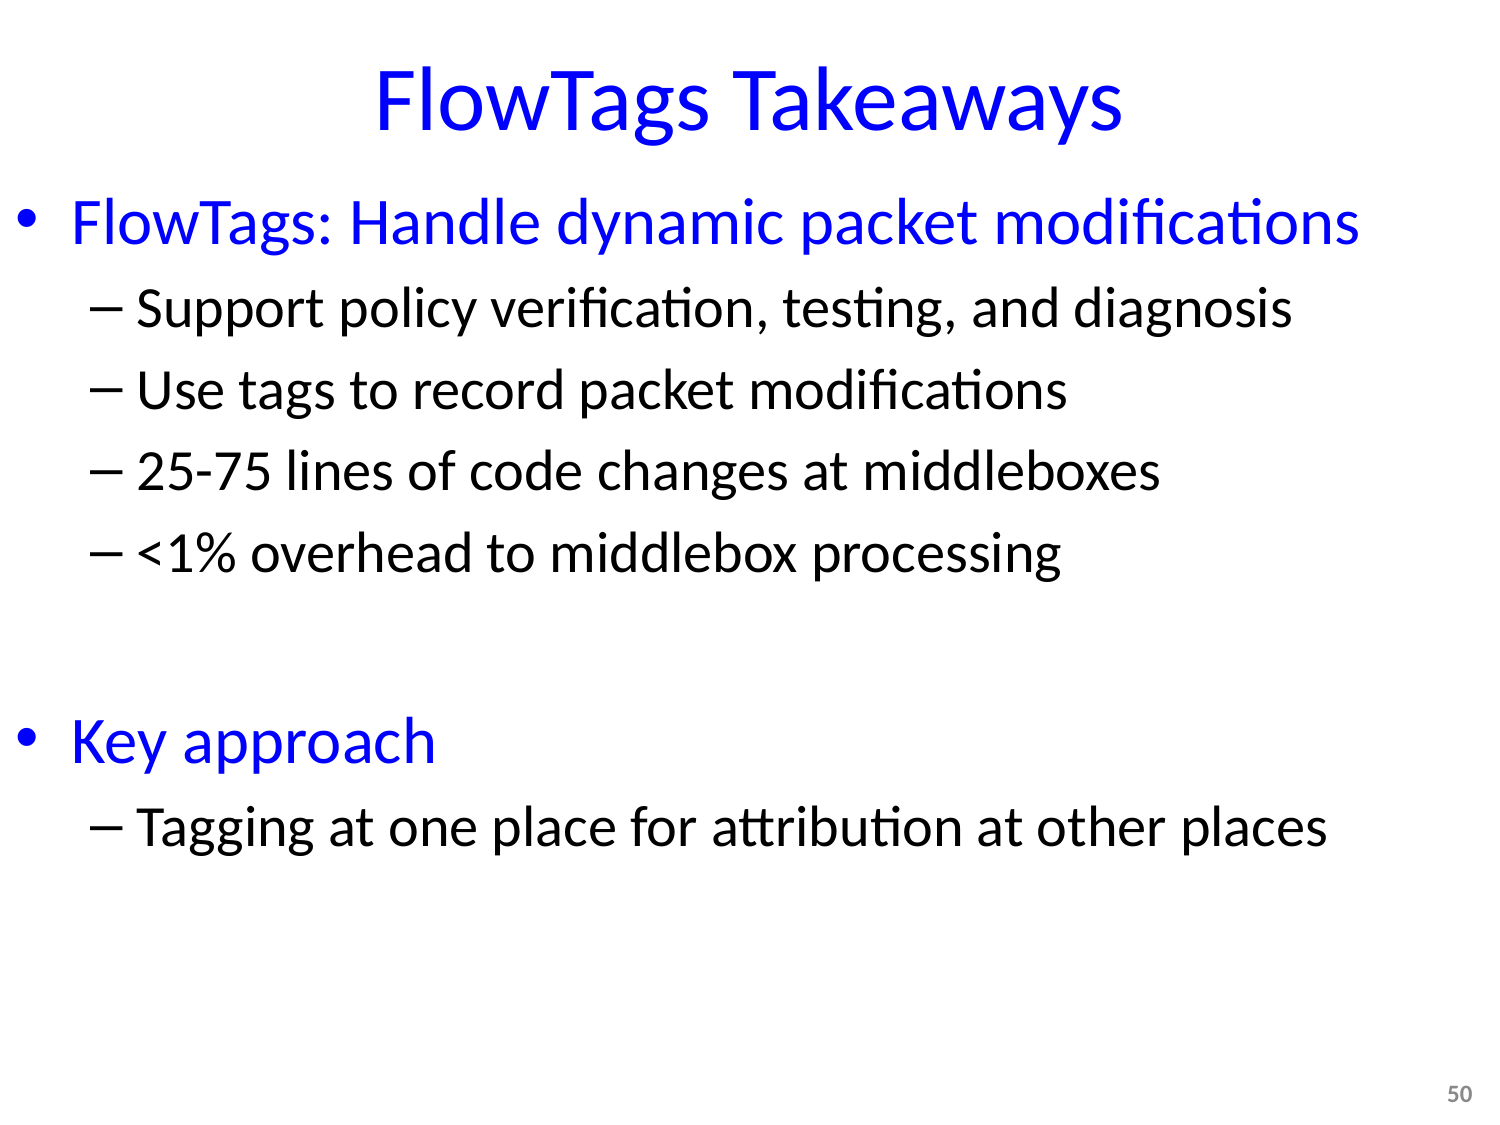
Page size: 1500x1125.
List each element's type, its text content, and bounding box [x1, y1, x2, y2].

list FlowTags: Handle dynamic packet modifications Support policy verification, testing, and diagnosis Use tags to record packet modifications 25-75 lines of code changes at middleboxes <1% overhead to middlebox processing Key approach Tagging at one place for attribution at other places [0, 169, 1500, 1125]
slide_number 50 [1137, 1062, 1488, 1123]
title FlowTags Takeaways [0, 0, 1500, 169]
